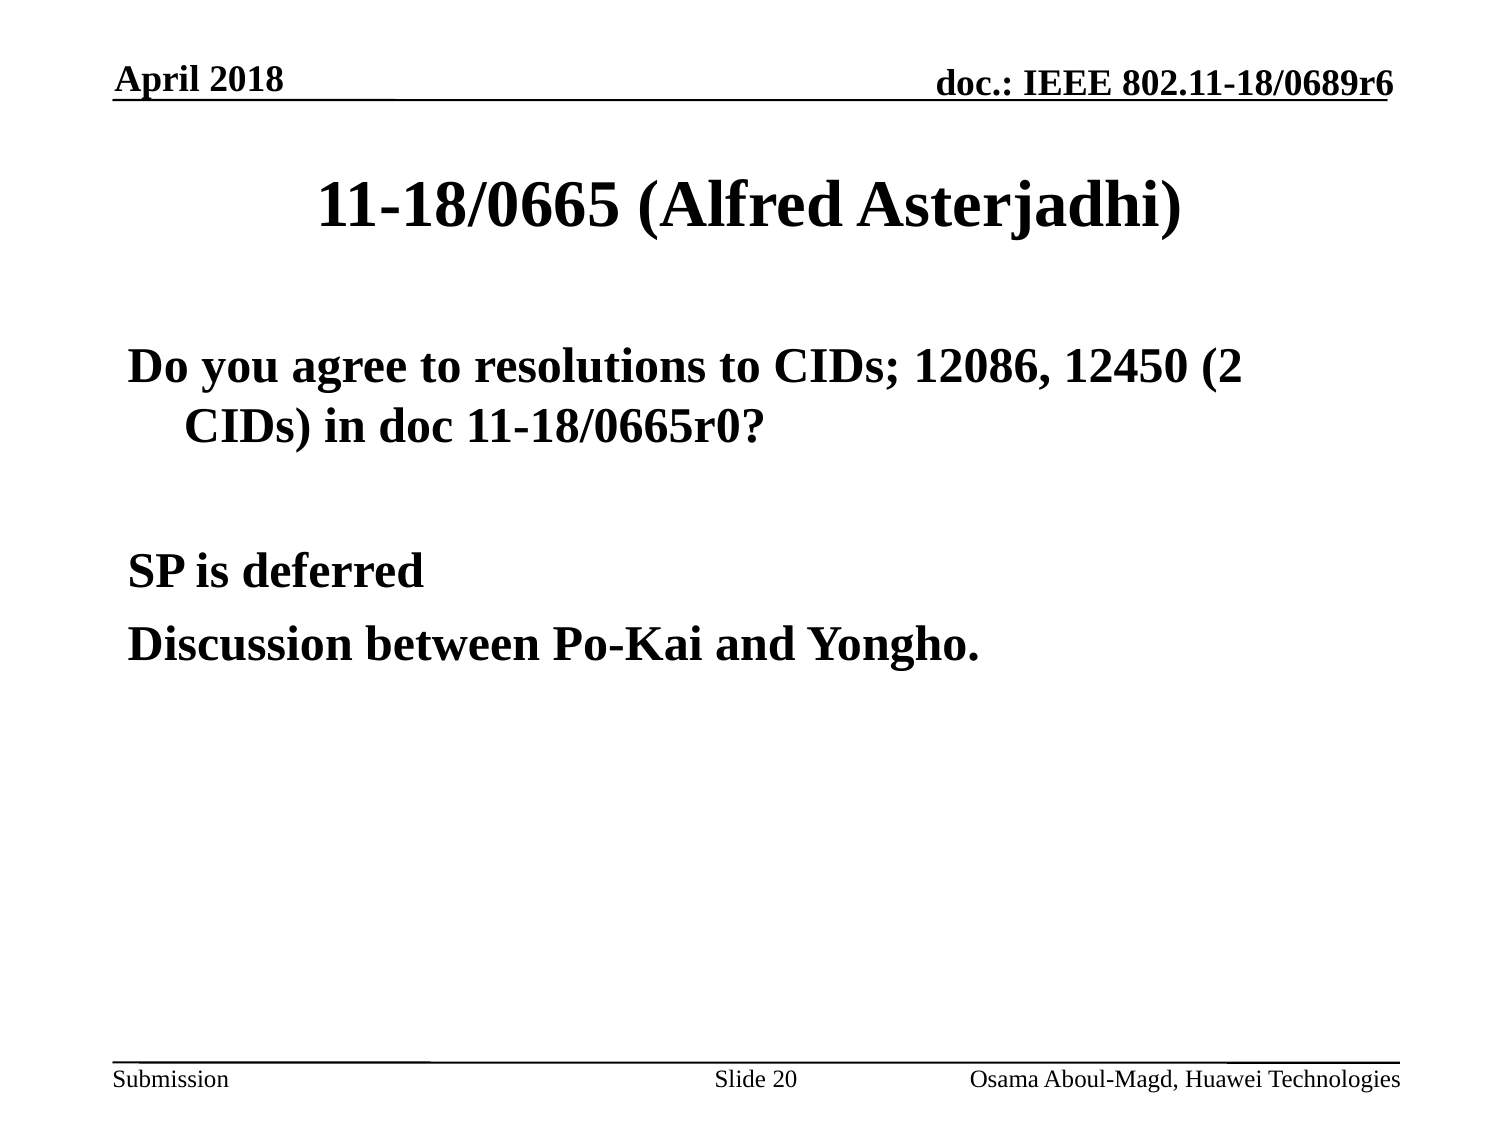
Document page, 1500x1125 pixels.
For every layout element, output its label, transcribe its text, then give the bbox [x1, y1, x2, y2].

title 11-18/0665 (Alfred Asterjadhi) [112, 112, 1388, 288]
footer Osama Aboul-Magd, Huawei Technologies [878, 1061, 1402, 1093]
list Do you agree to resolutions to CIDs; 12086, 12450 (2 CIDs) in doc 11-18/0665r0? SP is deferred Discussion between Po-Kai and Yongho. [112, 324, 1388, 1000]
slide_number Slide 20 [712, 1061, 800, 1123]
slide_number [114, 54, 423, 100]
